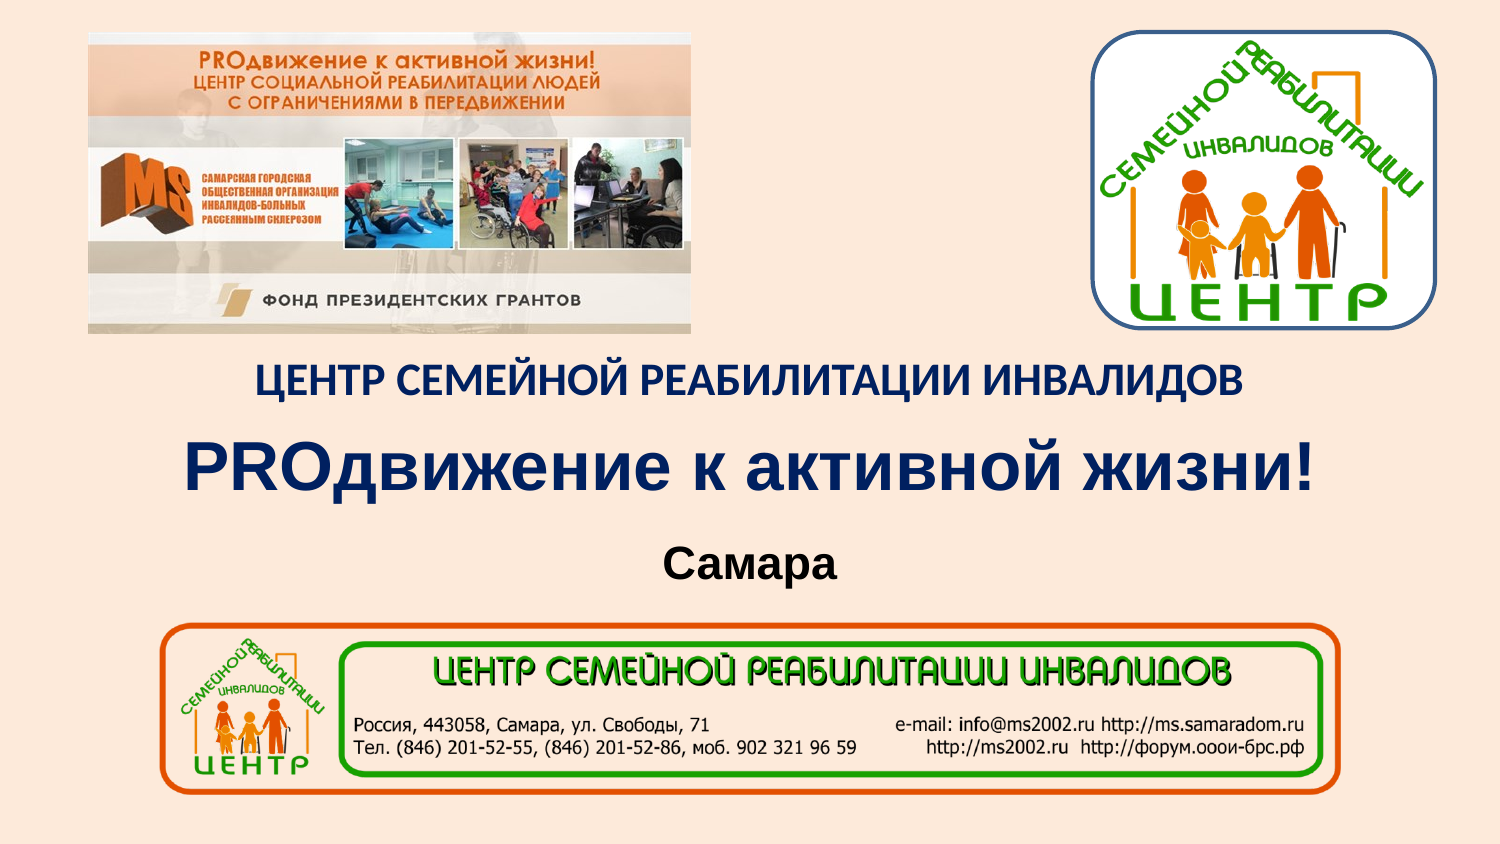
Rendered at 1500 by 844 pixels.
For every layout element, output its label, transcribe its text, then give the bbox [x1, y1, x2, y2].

text_box ЦЕНТР СЕМЕЙНОЙ РЕАБИЛИТАЦИИ ИНВАЛИДОВ PROдвижение к активной жизни! Самара [17, 339, 1483, 599]
picture [159, 622, 1341, 795]
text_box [1092, 31, 1436, 329]
picture [88, 31, 692, 334]
